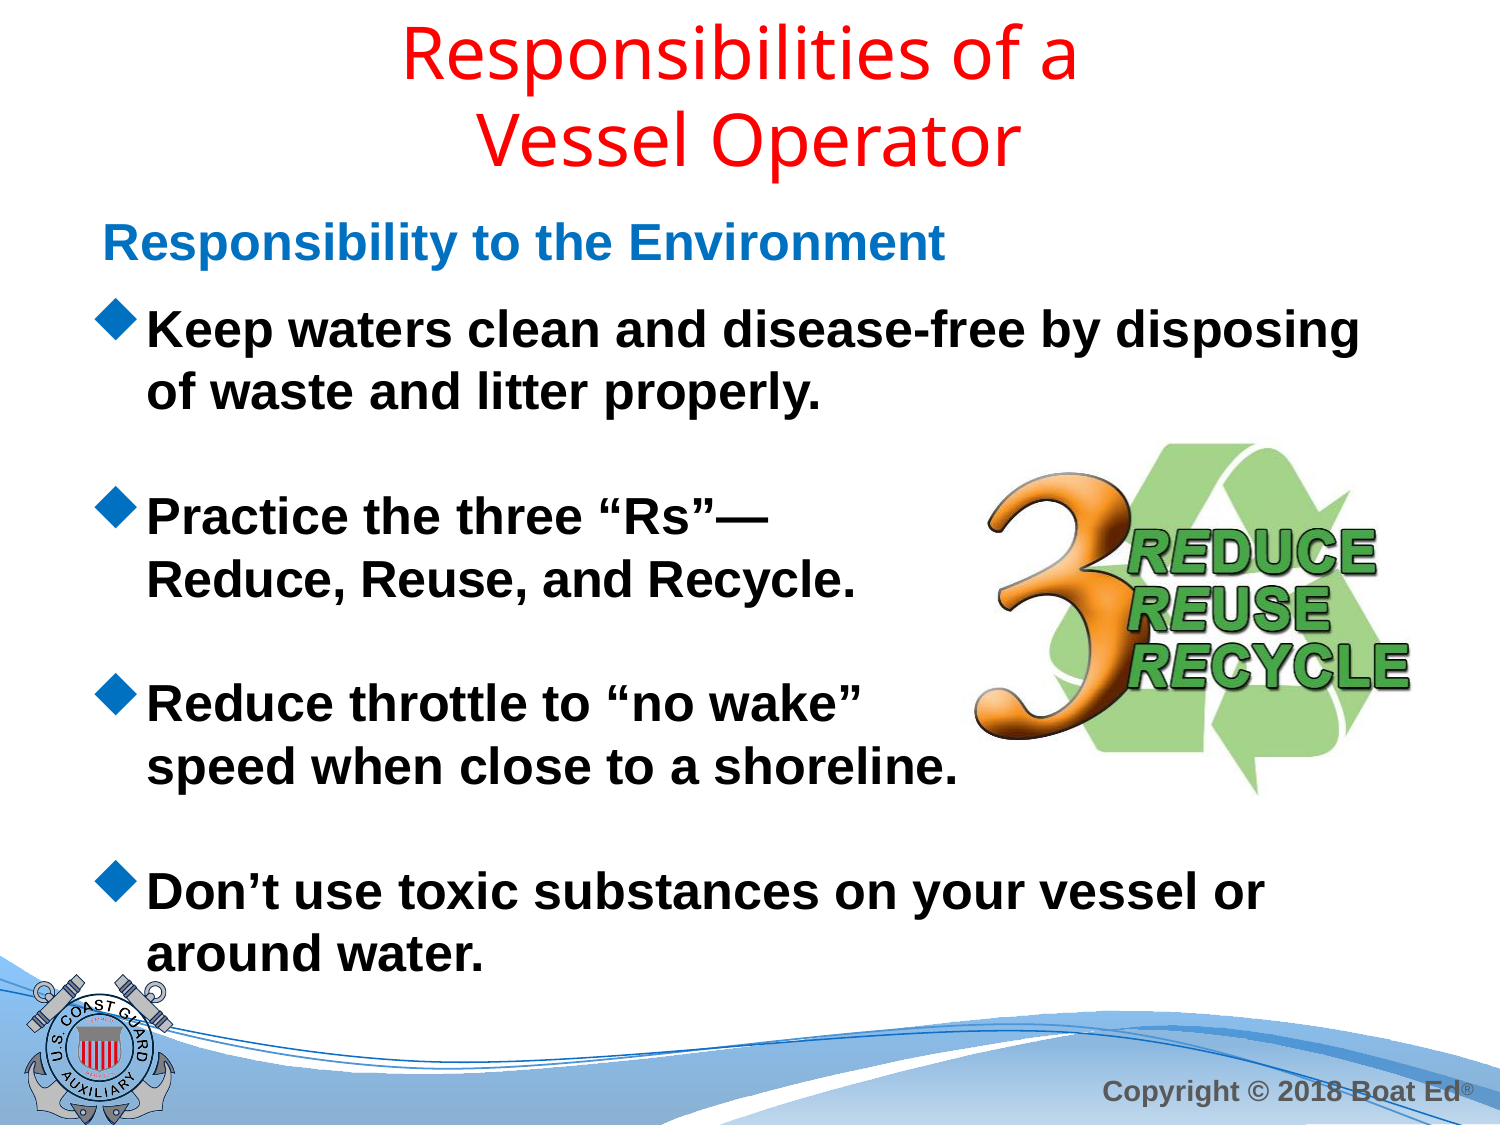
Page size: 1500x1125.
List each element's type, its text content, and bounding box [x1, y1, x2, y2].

list Keep waters clean and disease-free by disposing of waste and litter properly. Practice the three “Rs”— Reduce, Reuse, and Recycle. Reduce throttle to “no wake” speed when close to a shoreline. Don’t use toxic substances on your vessel or around water. [74, 287, 1426, 936]
picture [962, 437, 1451, 799]
title Responsibilities of a Vessel Operator [74, 0, 1426, 188]
picture [24, 973, 176, 1125]
list Responsibility to the Environment [87, 187, 1438, 293]
